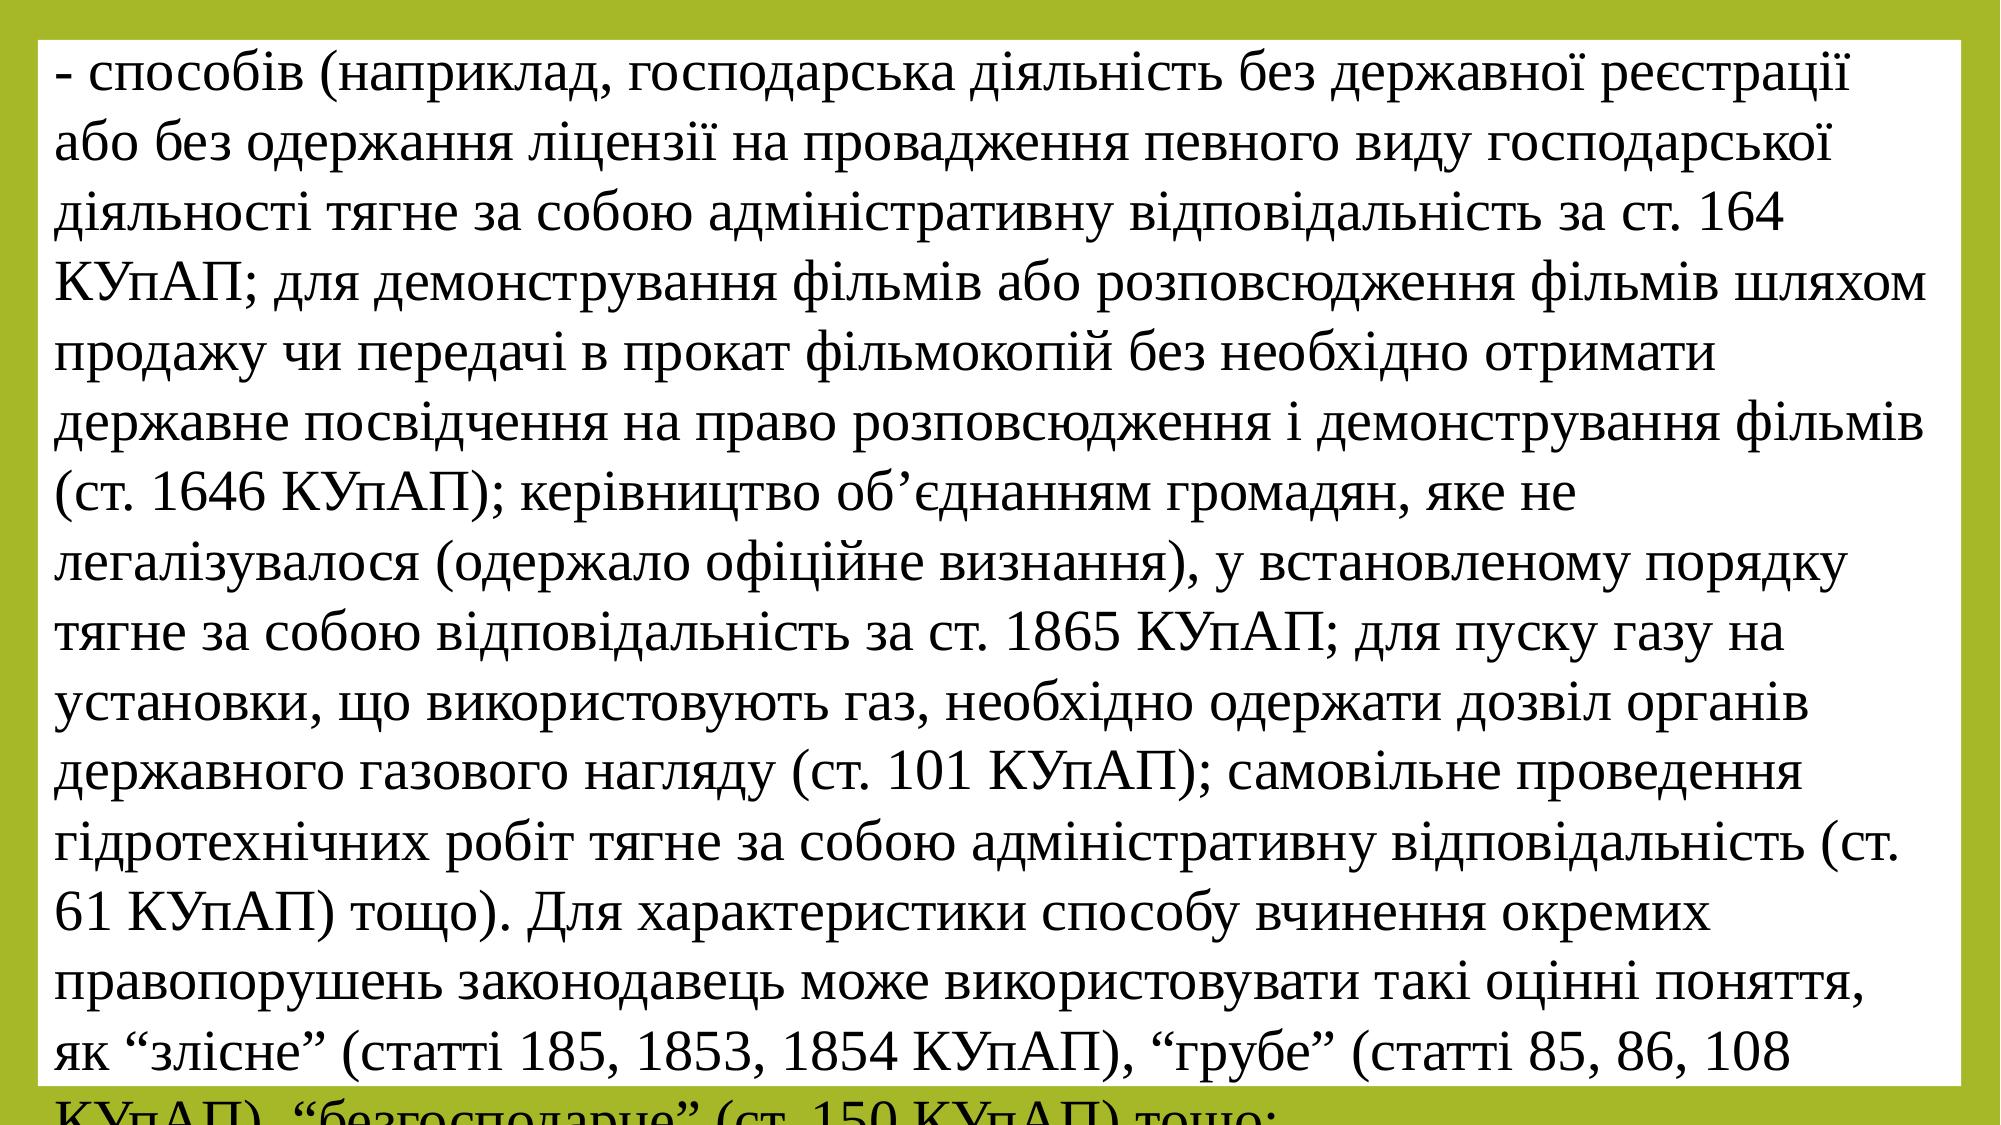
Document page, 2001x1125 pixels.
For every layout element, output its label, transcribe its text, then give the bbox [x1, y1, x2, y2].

text_box - способів (наприклад, господарська діяльність без державної реєстрації або без одержання ліцензії на провадження певного виду господарської діяльності тягне за собою адміністративну відповідальність за ст. 164 КУпАП; для демонстрування фільмів або розповсюдження фільмів шляхом продажу чи передачі в прокат фільмокопій без необхідно отримати державне посвідчення на право розповсюдження і демонстрування фільмів (ст. 1646 КУпАП); керівництво об’єднанням громадян, яке не легалізувалося (одержало офіційне визнання), у встановленому порядку тягне за собою відповідальність за ст. 1865 КУпАП; для пуску газу на установки, що використовують газ, необхідно одержати дозвіл органів державного газового нагляду (ст. 101 КУпАП); самовільне проведення гідротехнічних робіт тягне за собою адміністративну відповідальність (ст. 61 КУпАП) тощо). Для характеристики способу вчинення окремих правопорушень законодавець може використовувати такі оцінні поняття, як “злісне” (статті 185, 1853, 1854 КУпАП), “грубе” (статті 85, 86, 108 КУпАП), “безгосподарне” (ст. 150 КУпАП) тощо; [40, 24, 1950, 1125]
